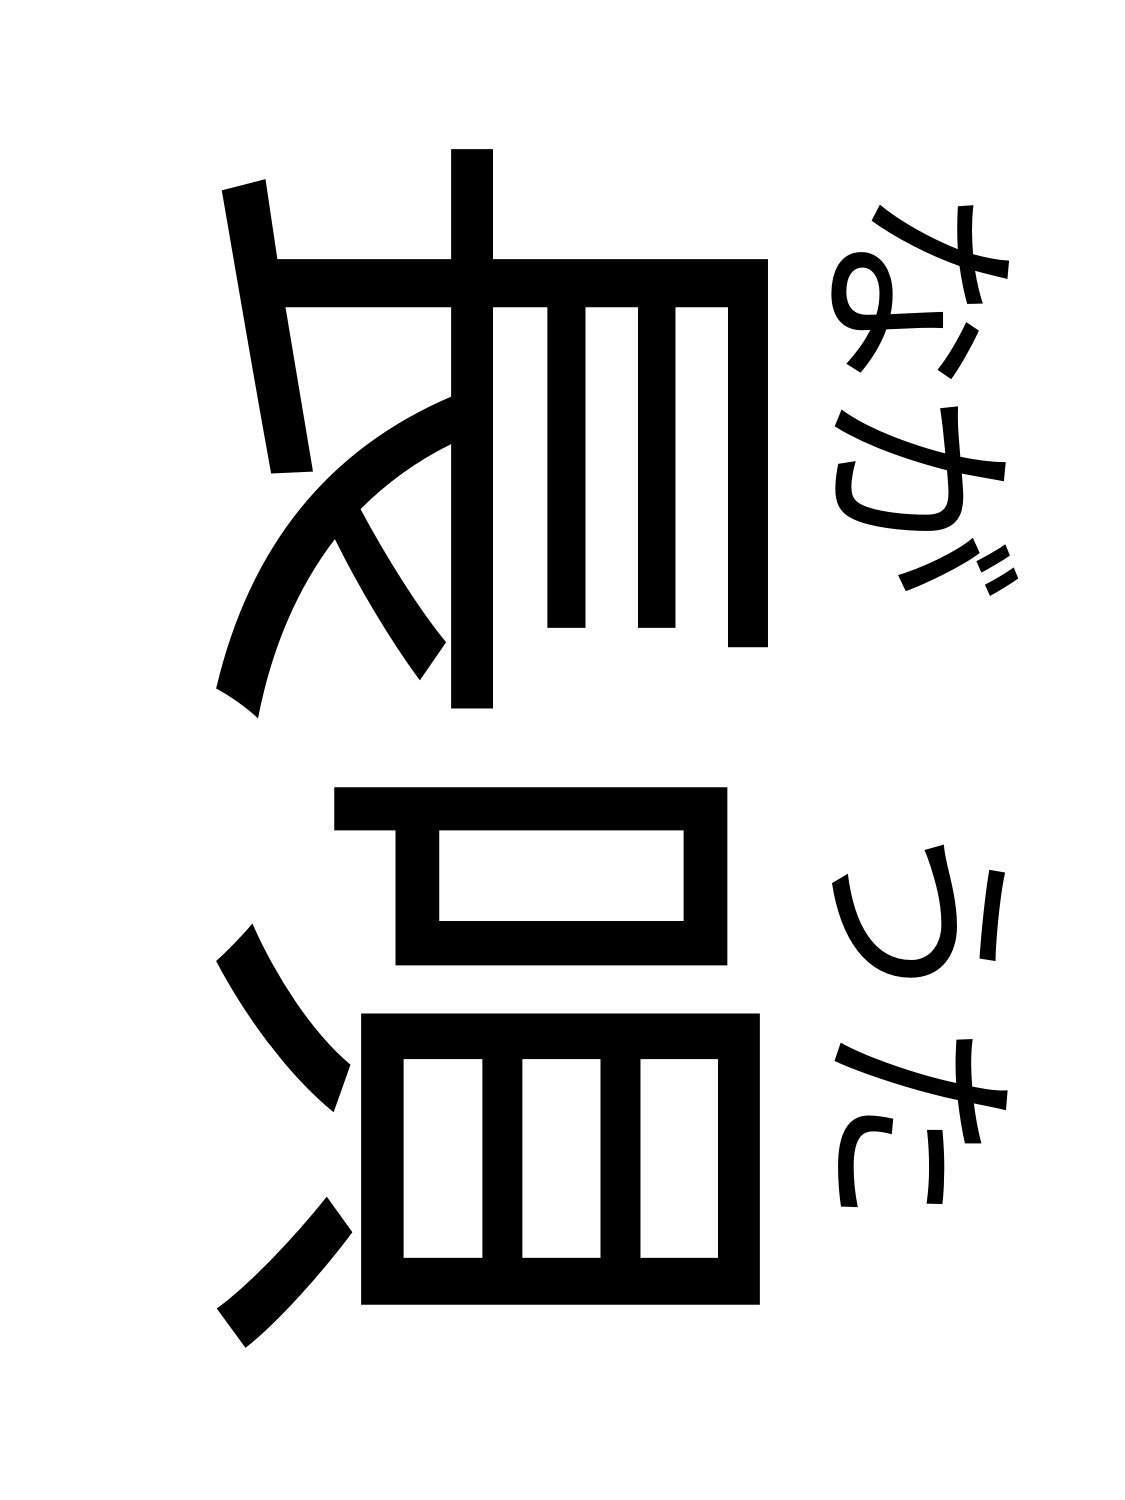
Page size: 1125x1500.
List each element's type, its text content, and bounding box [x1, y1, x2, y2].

text_box 長唄 [135, 116, 894, 1384]
text_box なが うた [775, 171, 1058, 1400]
